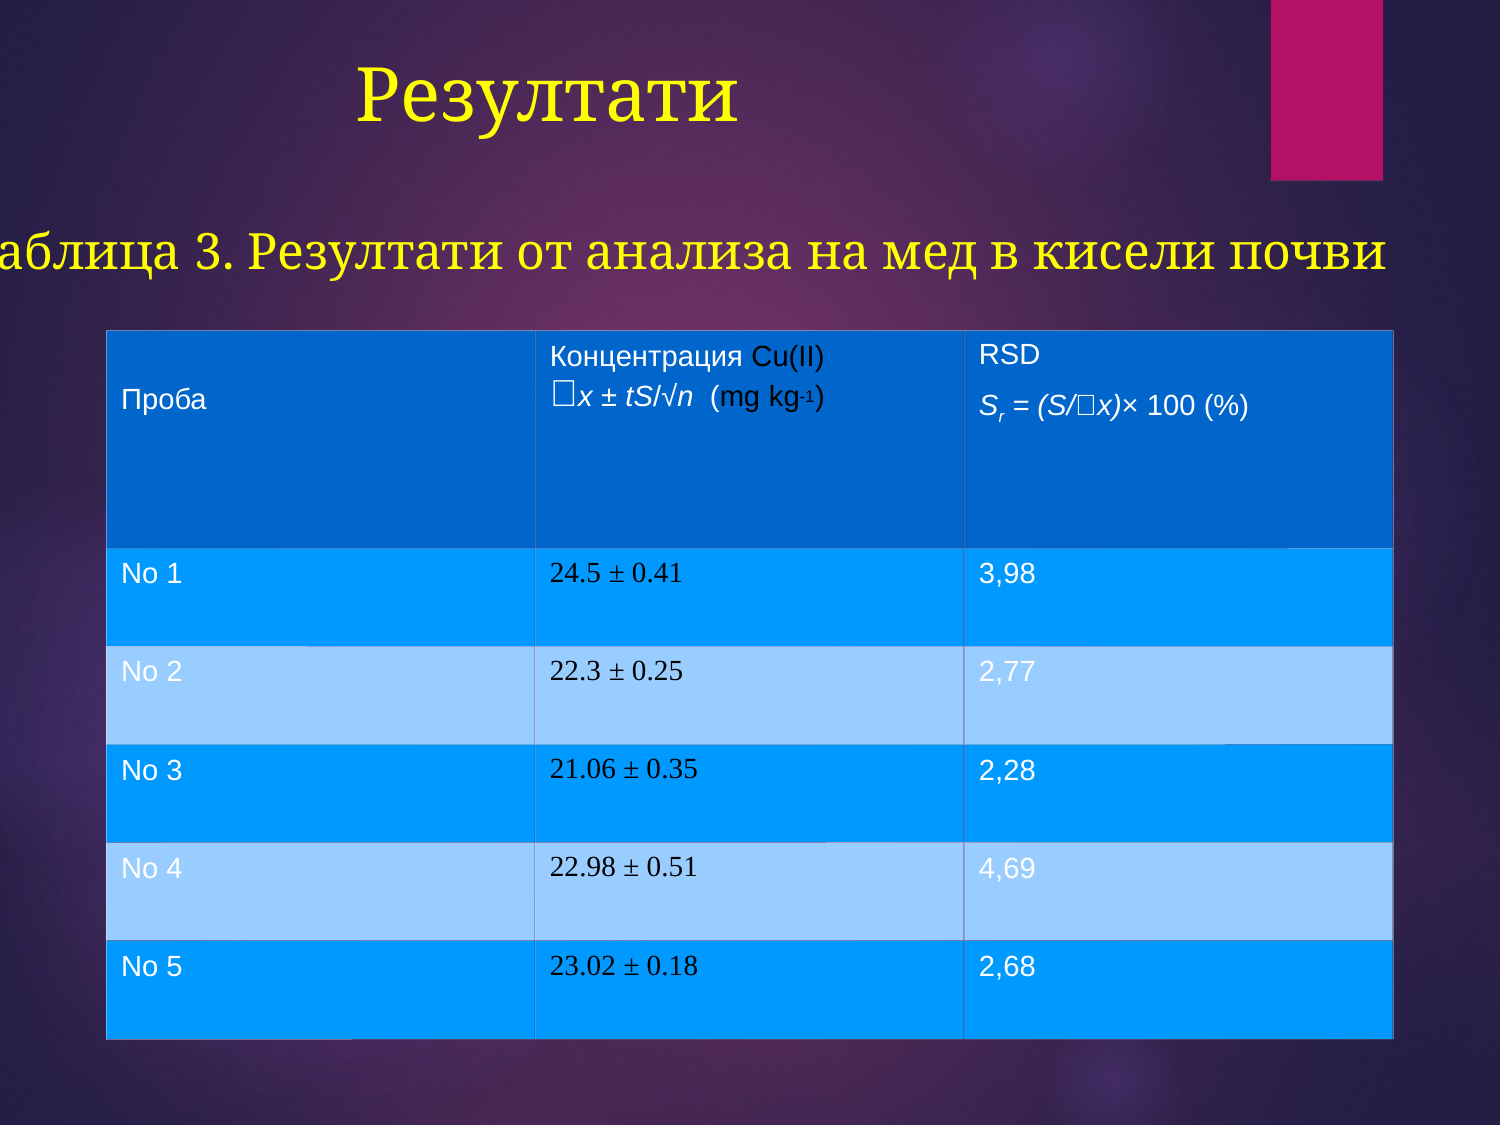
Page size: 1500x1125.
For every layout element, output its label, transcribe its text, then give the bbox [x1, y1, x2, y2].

text_box Резултати [265, 38, 1270, 144]
text_box Таблица 3. Резултати от анализа на мед в кисели почви [0, 211, 1422, 287]
picture [0, 0, 1500, 1125]
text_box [106, 330, 1394, 1040]
